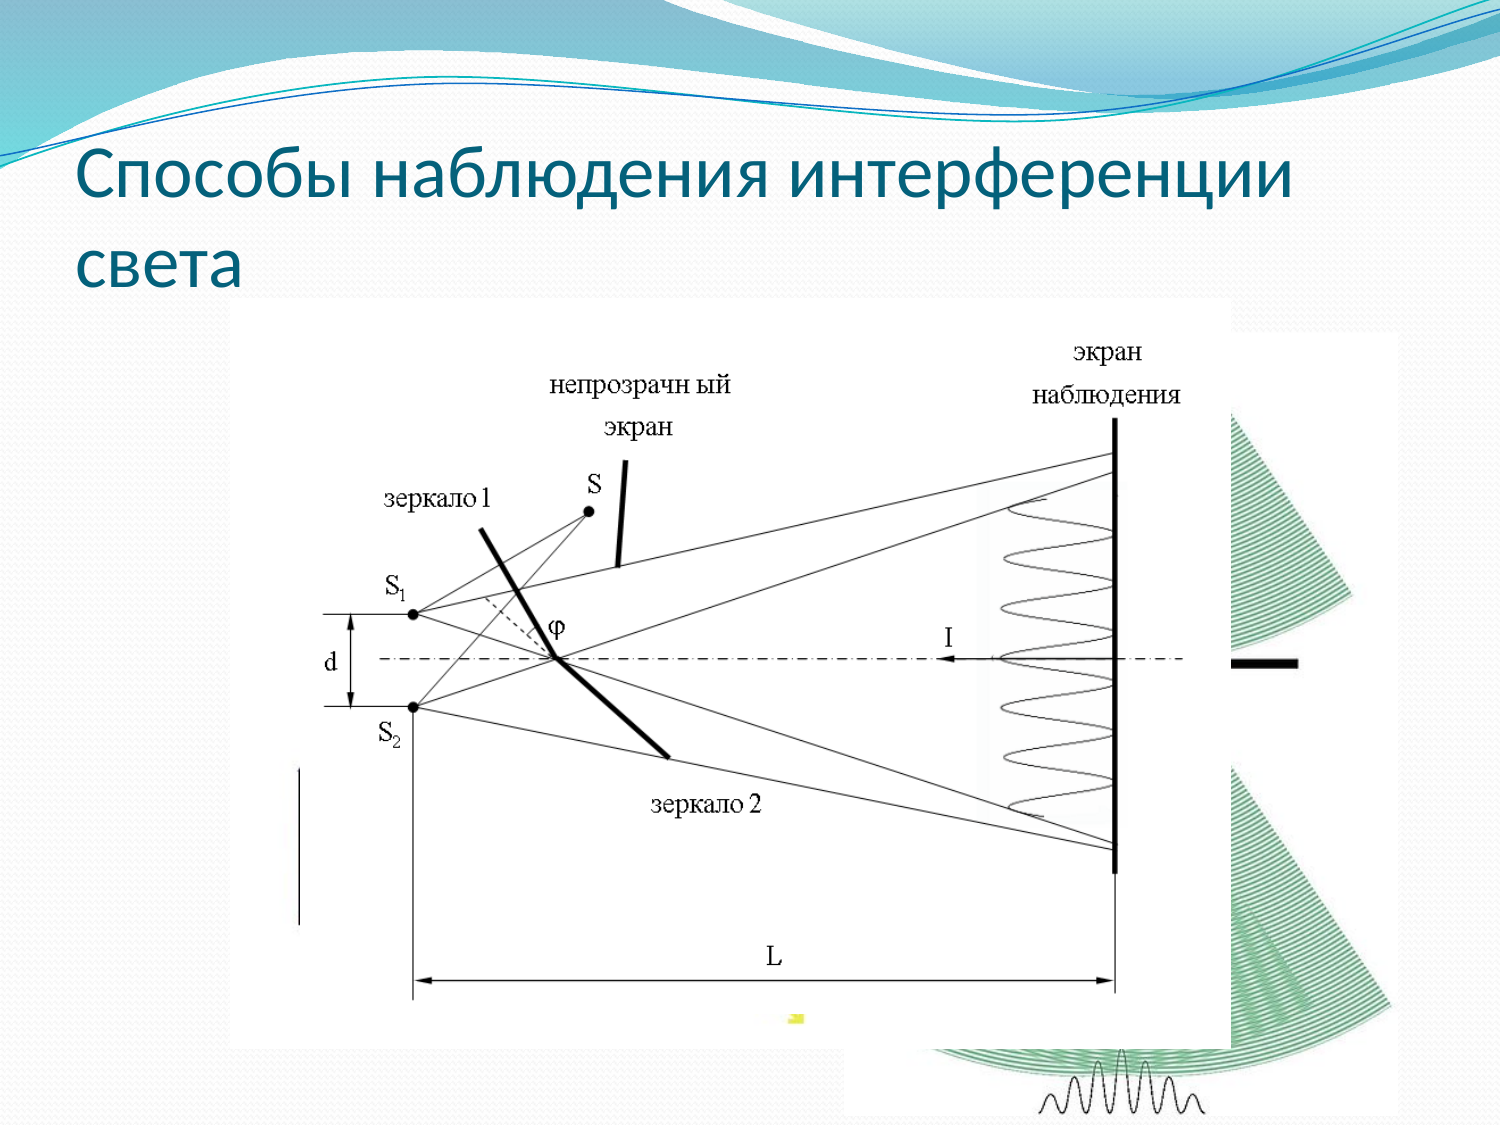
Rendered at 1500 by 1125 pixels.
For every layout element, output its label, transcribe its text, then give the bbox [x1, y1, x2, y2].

title Способы наблюдения интерференции света [75, 115, 1425, 303]
picture [229, 298, 1231, 1050]
picture [844, 333, 1399, 1116]
